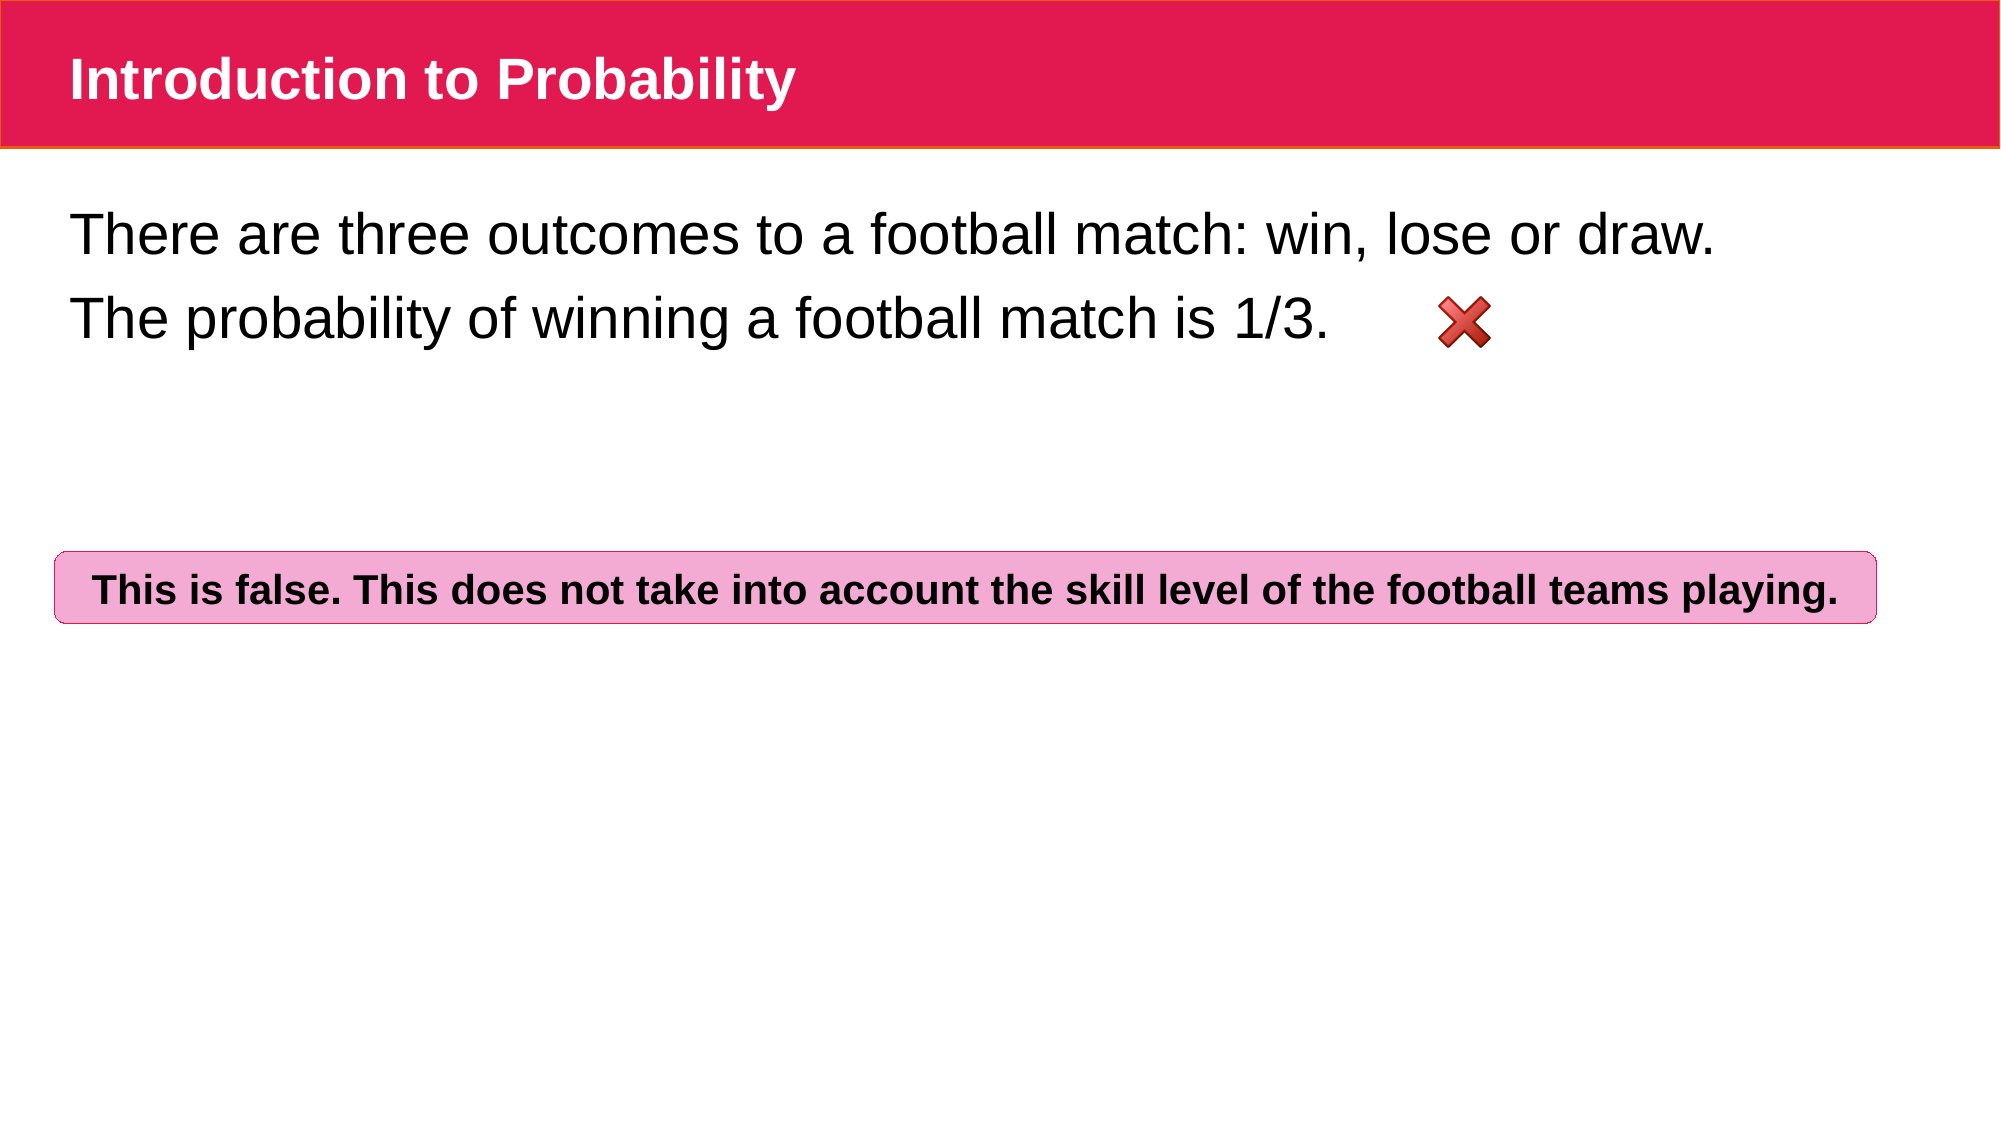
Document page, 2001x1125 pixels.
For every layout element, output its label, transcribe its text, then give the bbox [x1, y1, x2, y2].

picture [1437, 295, 1492, 349]
text_box This is false. This does not take into account the skill level of the football teams playing. [54, 551, 1877, 624]
title Introduction to Probability [54, 28, 1945, 120]
text_box There are three outcomes to a football match: win, lose or draw. The probability of winning a football match is 1/3. [54, 197, 1931, 501]
